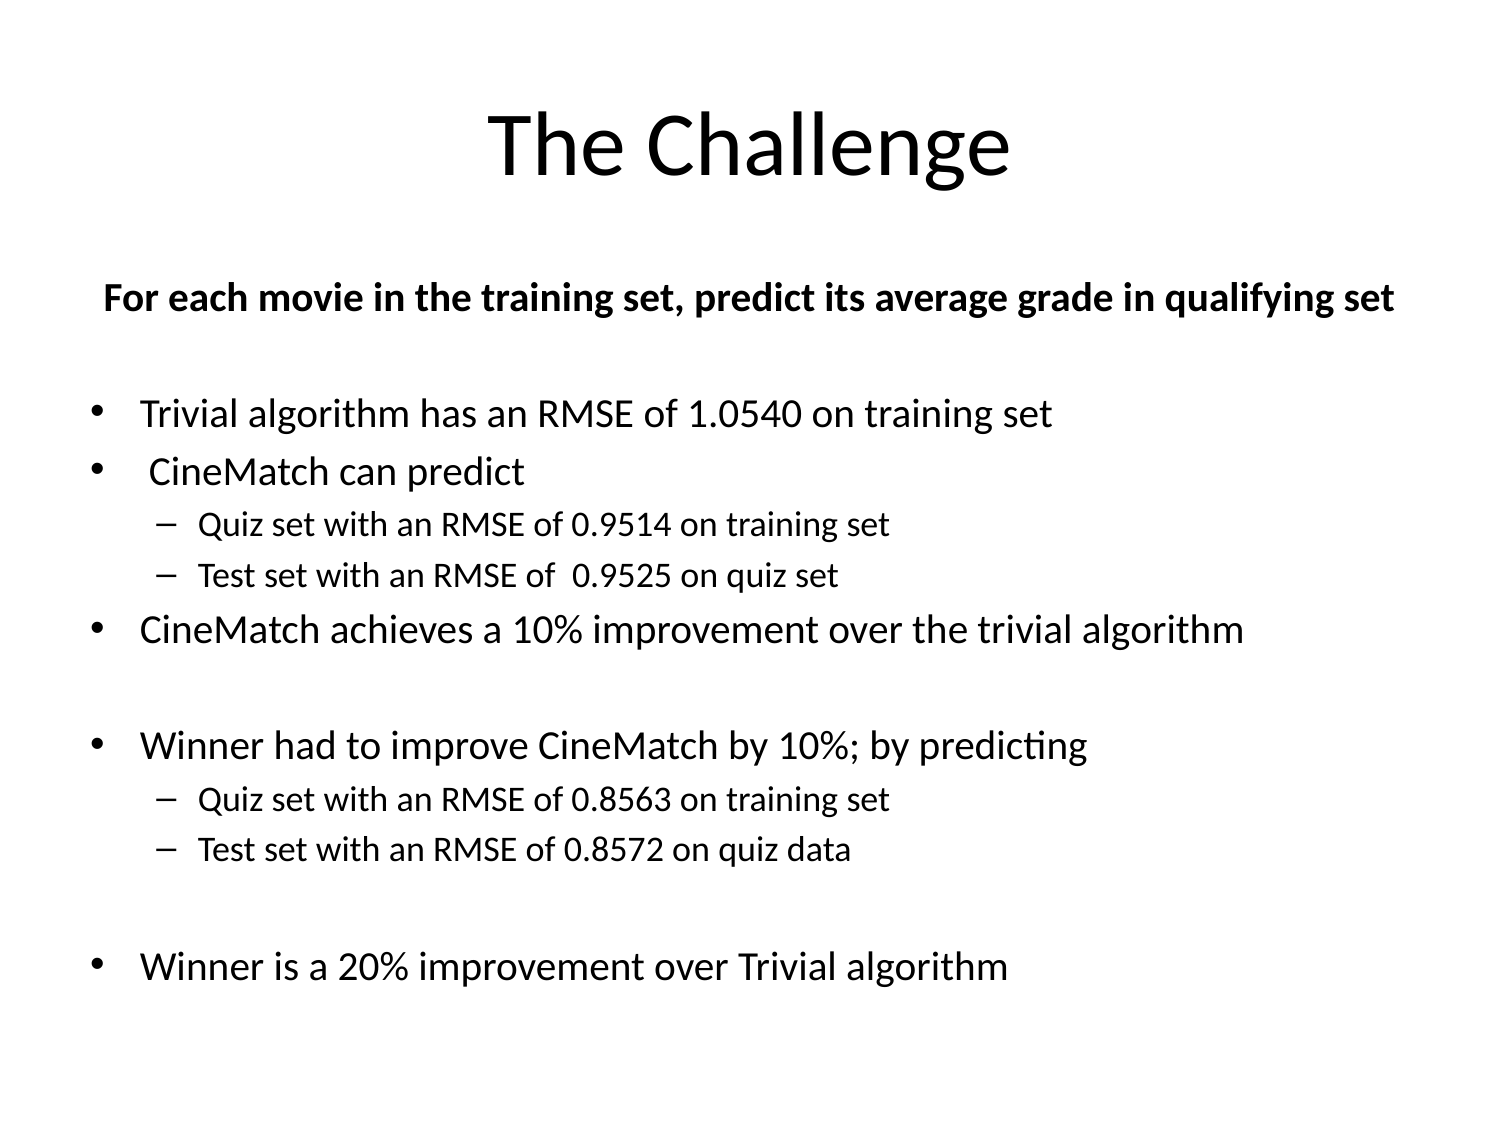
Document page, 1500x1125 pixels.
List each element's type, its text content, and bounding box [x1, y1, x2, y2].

list For each movie in the training set, predict its average grade in qualifying set Trivial algorithm has an RMSE of 1.0540 on training set CineMatch can predict Quiz set with an RMSE of 0.9514 on training set Test set with an RMSE of 0.9525 on quiz set CineMatch achieves a 10% improvement over the trivial algorithm Winner had to improve CineMatch by 10%; by predicting Quiz set with an RMSE of 0.8563 on training set Test set with an RMSE of 0.8572 on quiz data Winner is a 20% improvement over Trivial algorithm [75, 262, 1425, 1005]
title The Challenge [75, 45, 1425, 233]
